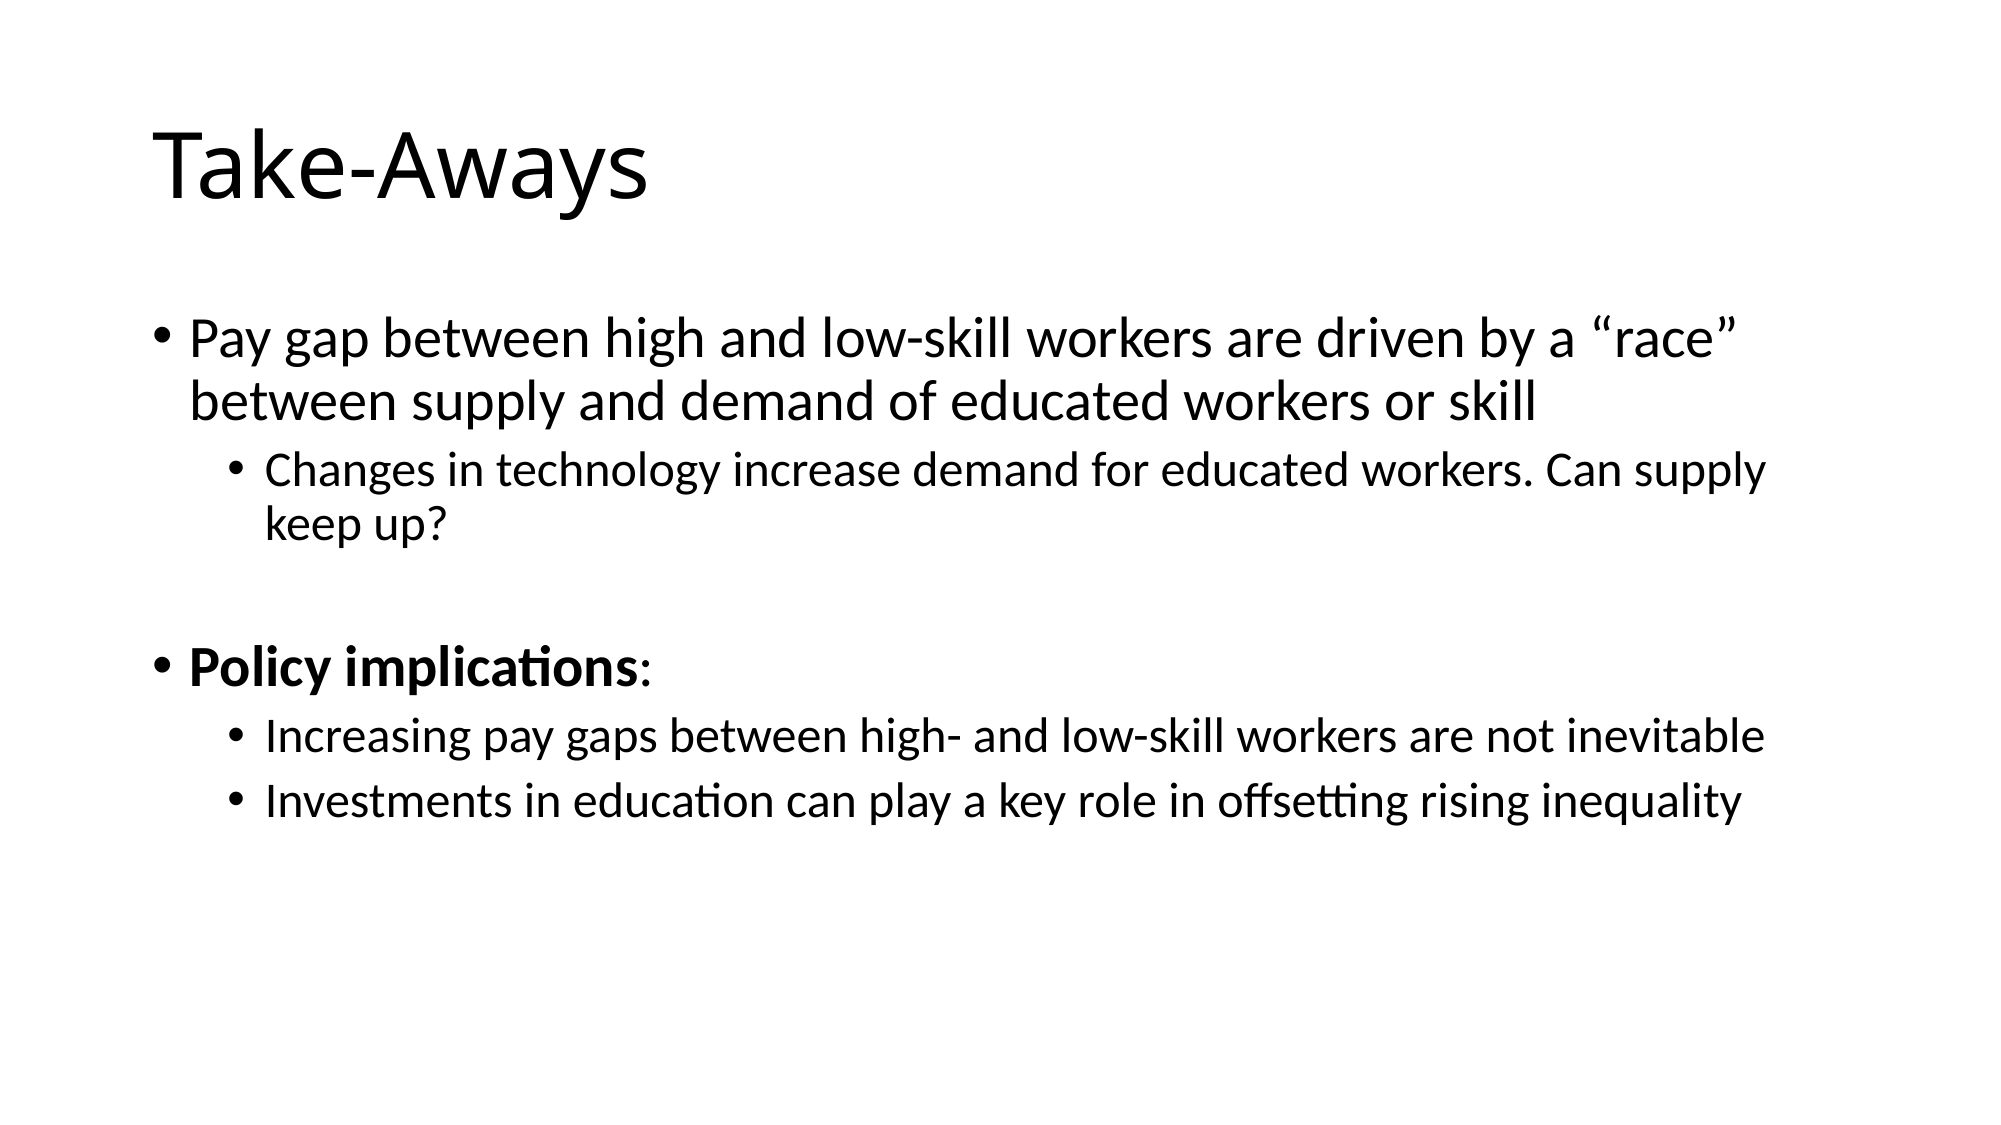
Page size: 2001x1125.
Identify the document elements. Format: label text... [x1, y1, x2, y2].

title Take-Aways [137, 59, 1863, 278]
list Pay gap between high and low-skill workers are driven by a “race” between supply and demand of educated workers or skill Changes in technology increase demand for educated workers. Can supply keep up? Policy implications: Increasing pay gaps between high- and low-skill workers are not inevitable Investments in education can play a key role in offsetting rising inequality [137, 299, 1863, 1014]
